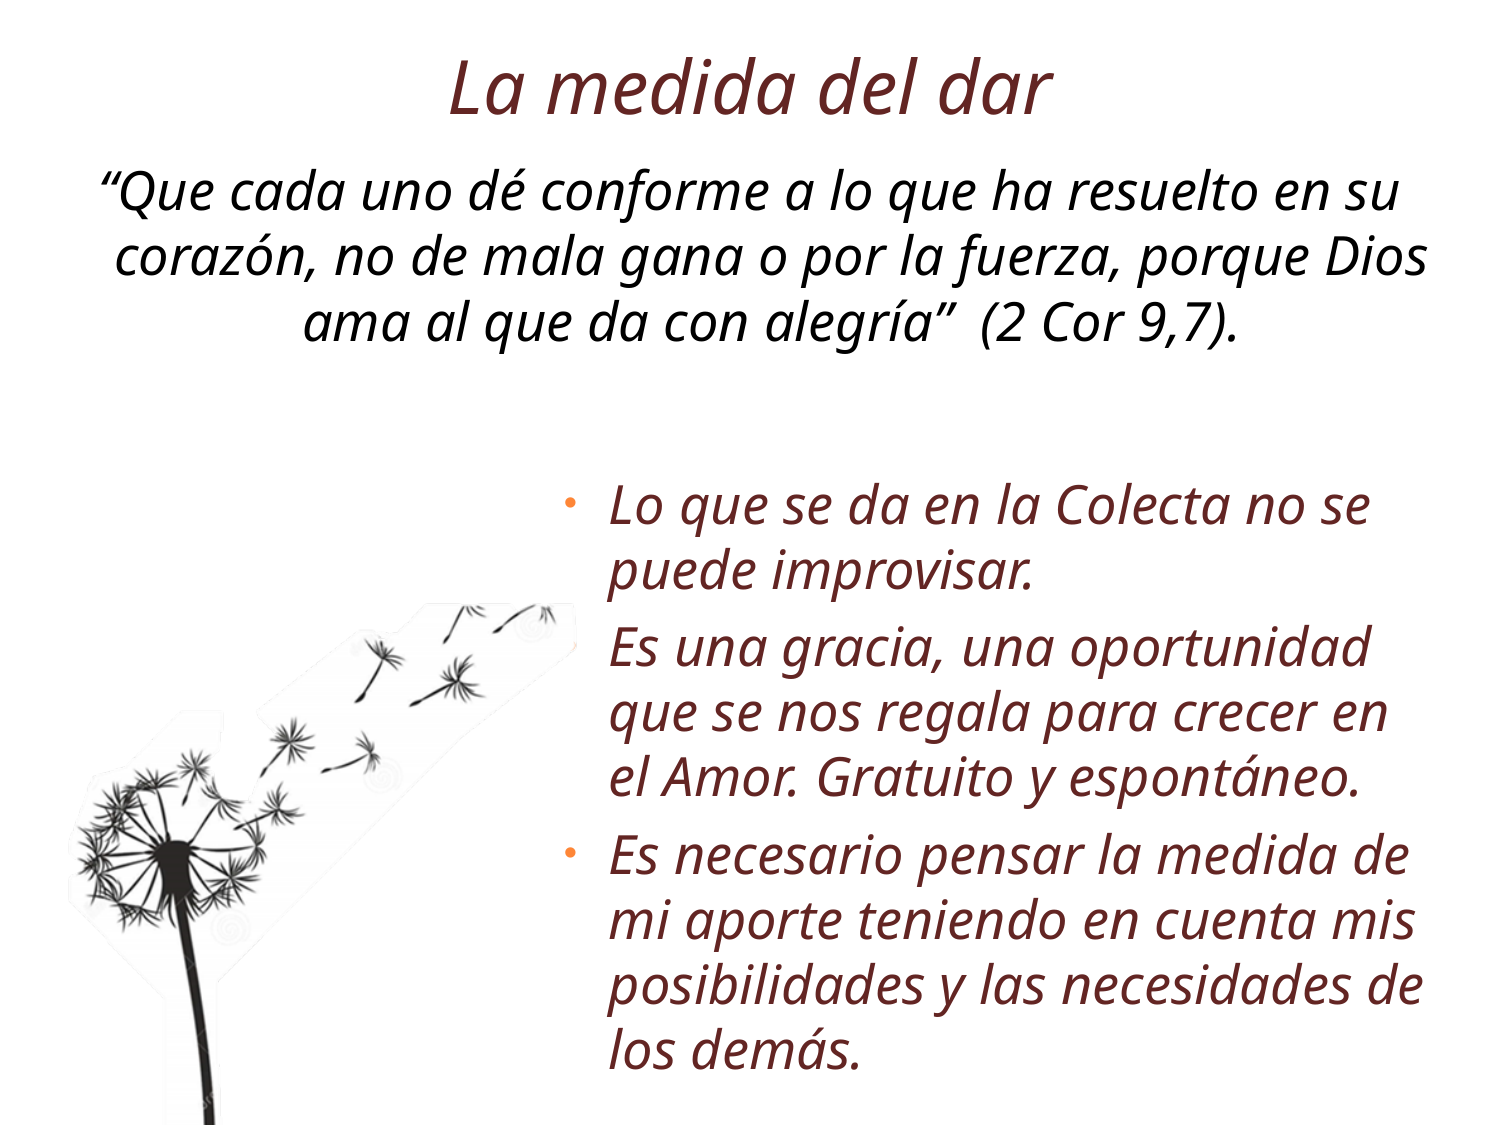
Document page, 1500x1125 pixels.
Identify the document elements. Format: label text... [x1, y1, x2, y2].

text_box Lo que se da en la Colecta no se puede improvisar. Es una gracia, una oportunidad que se nos regala para crecer en el Amor. Gratuito y espontáneo. Es necesario pensar la medida de mi aporte teniendo en cuenta mis posibilidades y las necesidades de los demás. [549, 462, 1459, 1088]
picture [4, 538, 661, 1125]
list “Que cada uno dé conforme a lo que ha resuelto en su corazón, no de mala gana o por la fuerza, porque Dios ama al que da con alegría” (2 Cor 9,7). [29, 149, 1471, 386]
title La medida del dar [75, 19, 1425, 149]
